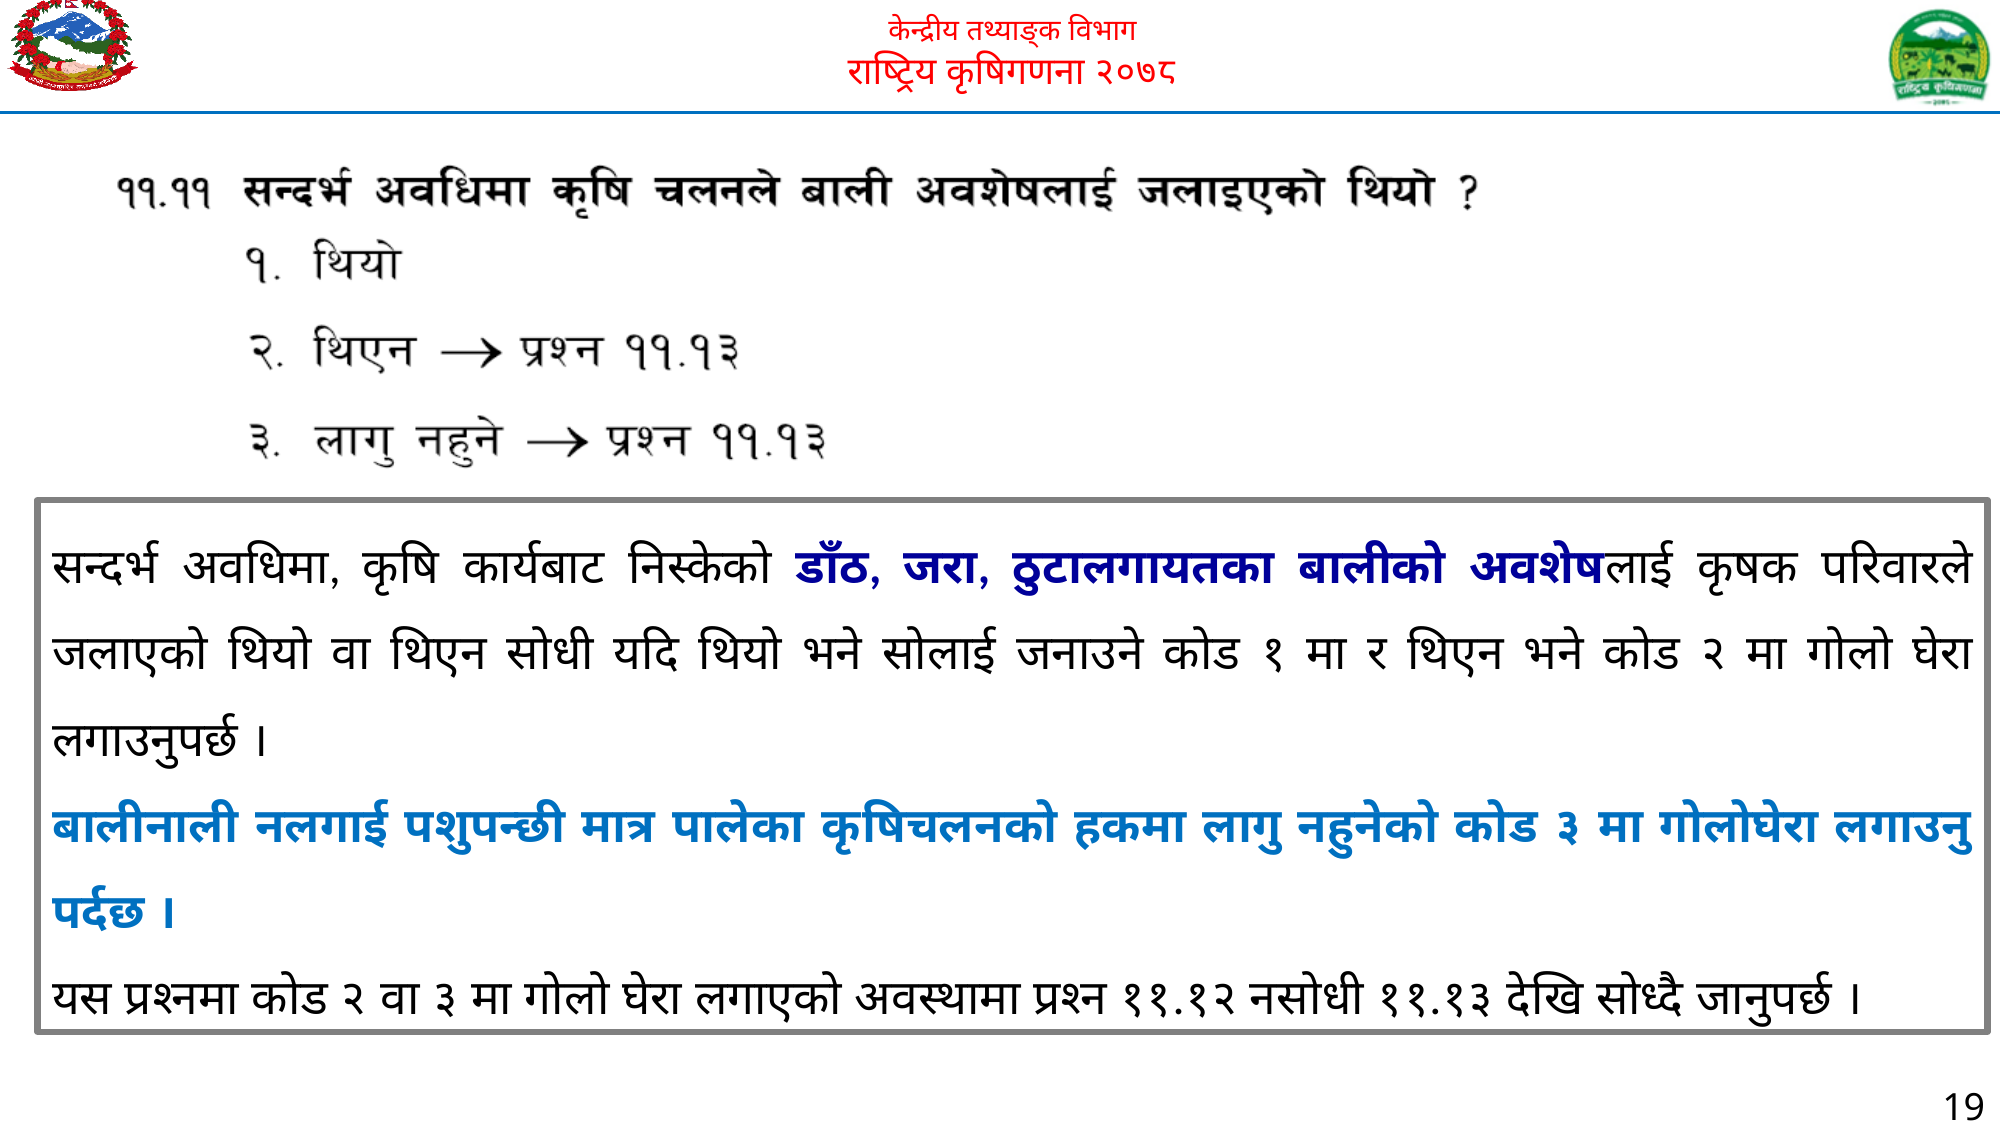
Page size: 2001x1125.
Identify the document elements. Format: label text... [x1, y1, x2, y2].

picture [99, 136, 1676, 501]
picture [7, 0, 138, 91]
text_box 19 [1845, 1049, 2000, 1113]
picture [1887, 4, 1993, 110]
text_box सन्दर्भ अवधिमा, कृषि कार्यबाट निस्केको डाँठ, जरा, ठुटालगायतका बालीको अवशेषलाई कृषक परिवारले जलाएको थियो वा थिएन सोधी यदि थियो भने सोलाई जनाउने कोड १ मा र थिएन भने कोड २ मा गोलो घेरा लगाउनुपर्छ । बालीनाली नलगाई पशुपन्छी मात्र पालेका कृषिचलनको हकमा लागु नहुनेको कोड ३ मा गोलोघेरा लगाउनु पर्दछ । यस प्रश्नमा कोड २ वा ३ मा गोलो घेरा लगाएको अवस्थामा प्रश्न ११.१२ नसोधी ११.१३ देखि सोध्दै जानुपर्छ । [37, 499, 1988, 1032]
